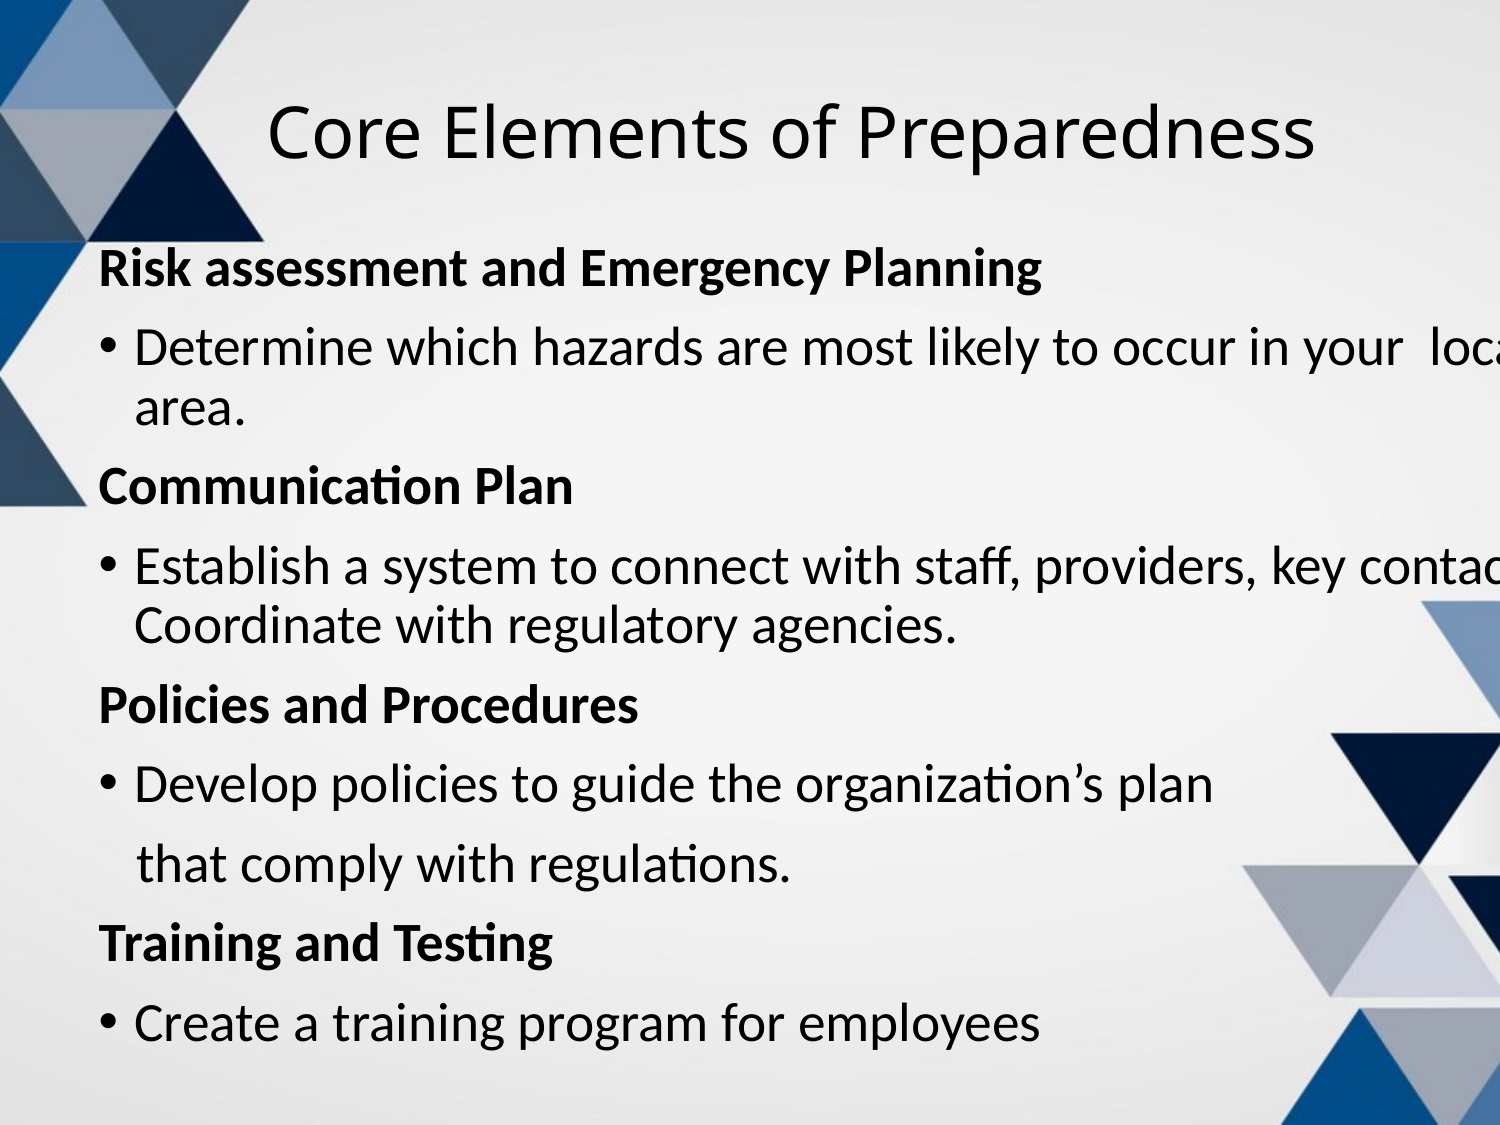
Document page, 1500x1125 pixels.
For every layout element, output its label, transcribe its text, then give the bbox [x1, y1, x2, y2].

title Core Elements of Preparedness [103, 59, 1397, 210]
picture [0, 0, 1500, 1125]
list Risk assessment and Emergency Planning Determine which hazards are most likely to occur in your local area. Communication Plan Establish a system to connect with staff, providers, key contacts. Coordinate with regulatory agencies. Policies and Procedures Develop policies to guide the organization’s plan that comply with regulations. Training and Testing Create a training program for employees [83, 231, 1500, 1066]
